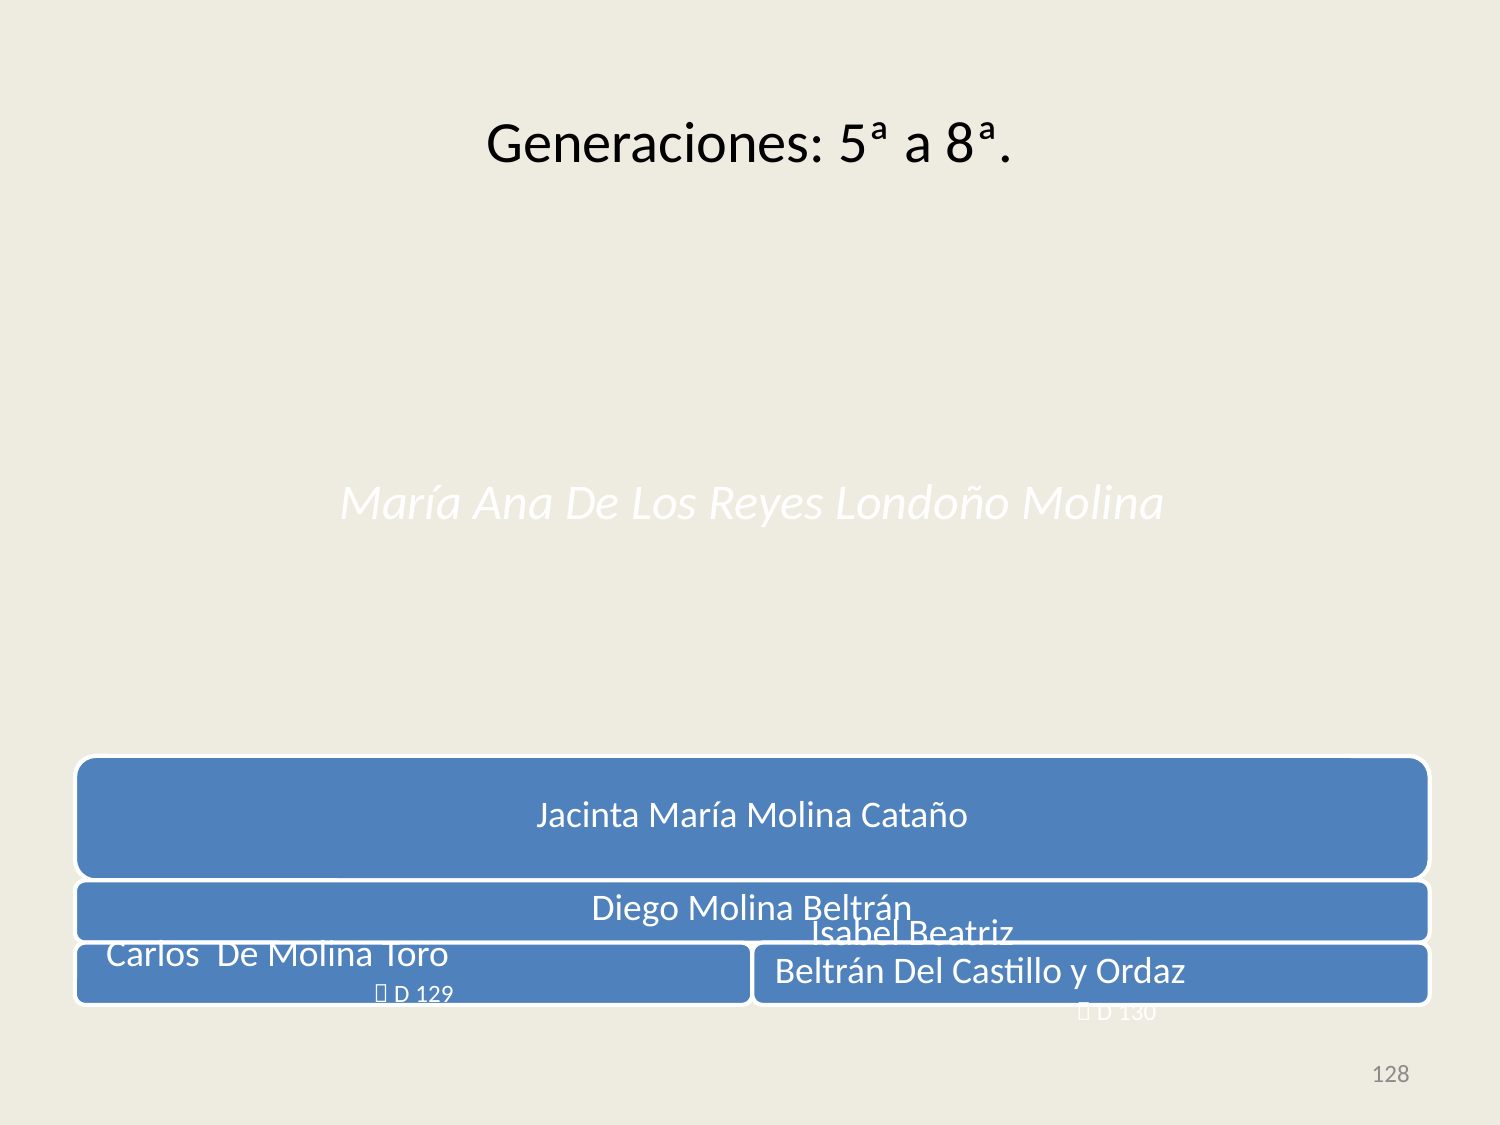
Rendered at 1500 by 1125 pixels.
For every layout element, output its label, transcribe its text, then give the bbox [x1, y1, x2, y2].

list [74, 257, 1430, 1006]
title Generaciones: 5ª a 8ª. [75, 45, 1425, 233]
slide_number 128 [1074, 1042, 1425, 1103]
